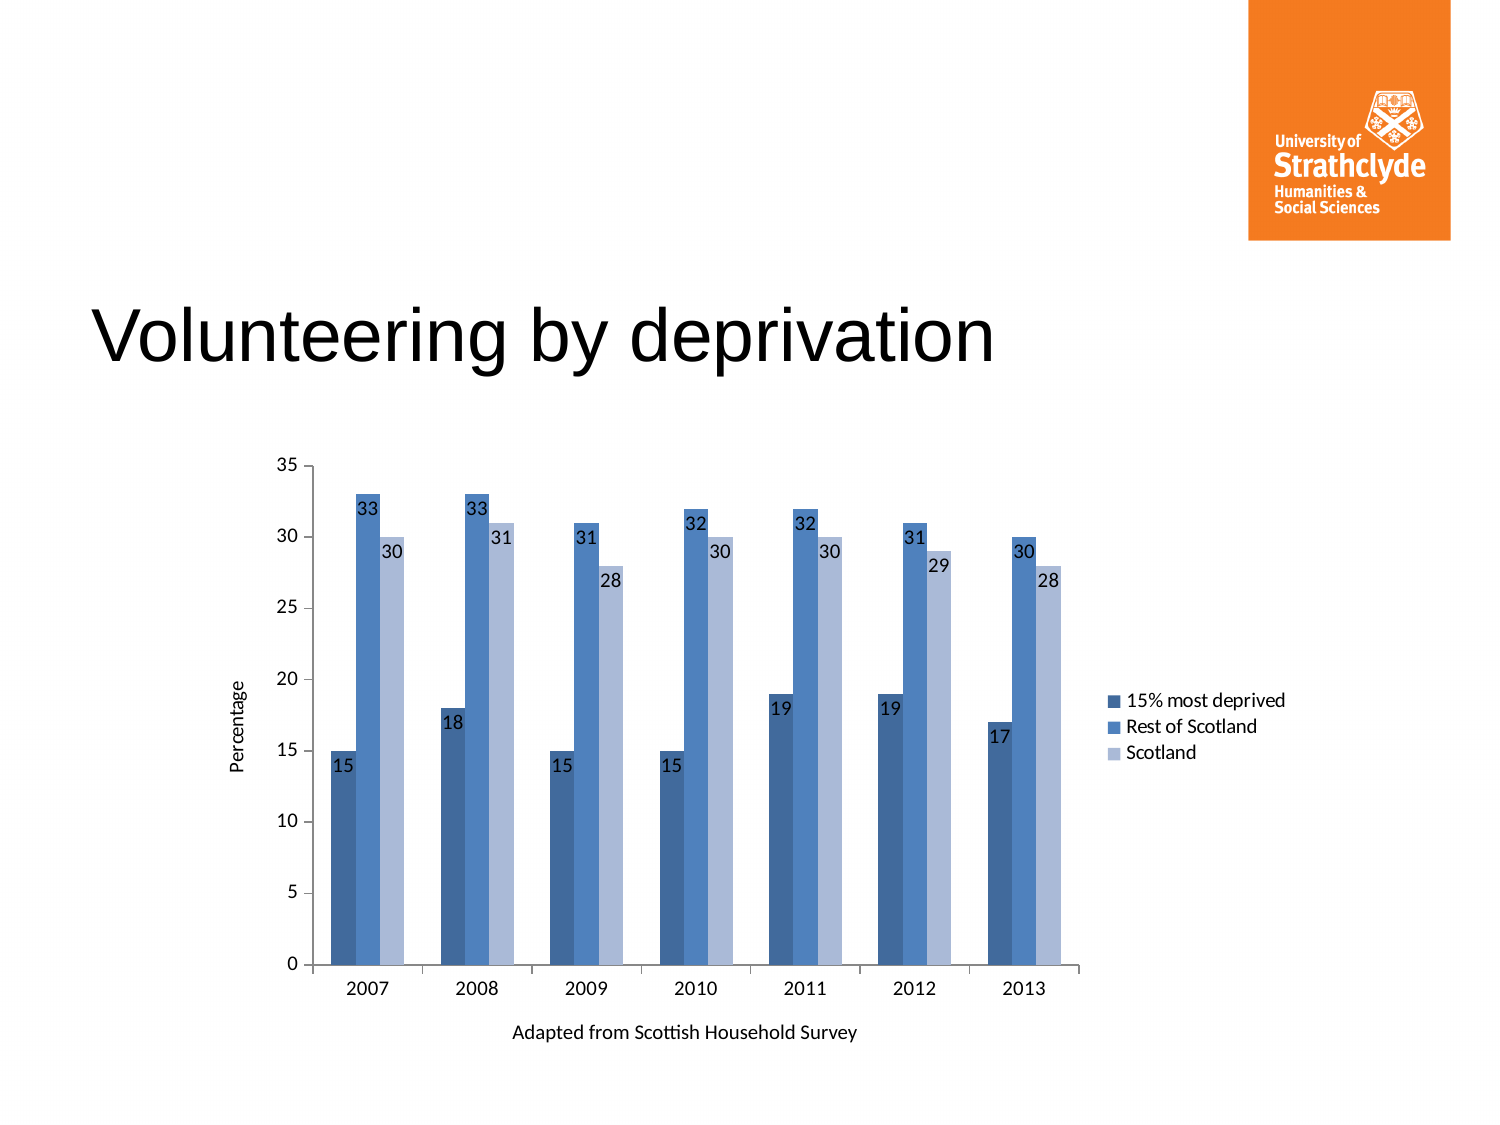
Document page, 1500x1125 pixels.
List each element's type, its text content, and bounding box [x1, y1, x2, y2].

title Volunteering by deprivation [76, 278, 1424, 398]
text_box Adapted from Scottish Household Survey [289, 1020, 1081, 1052]
chart [194, 444, 1306, 1012]
picture [0, 0, 1500, 1125]
